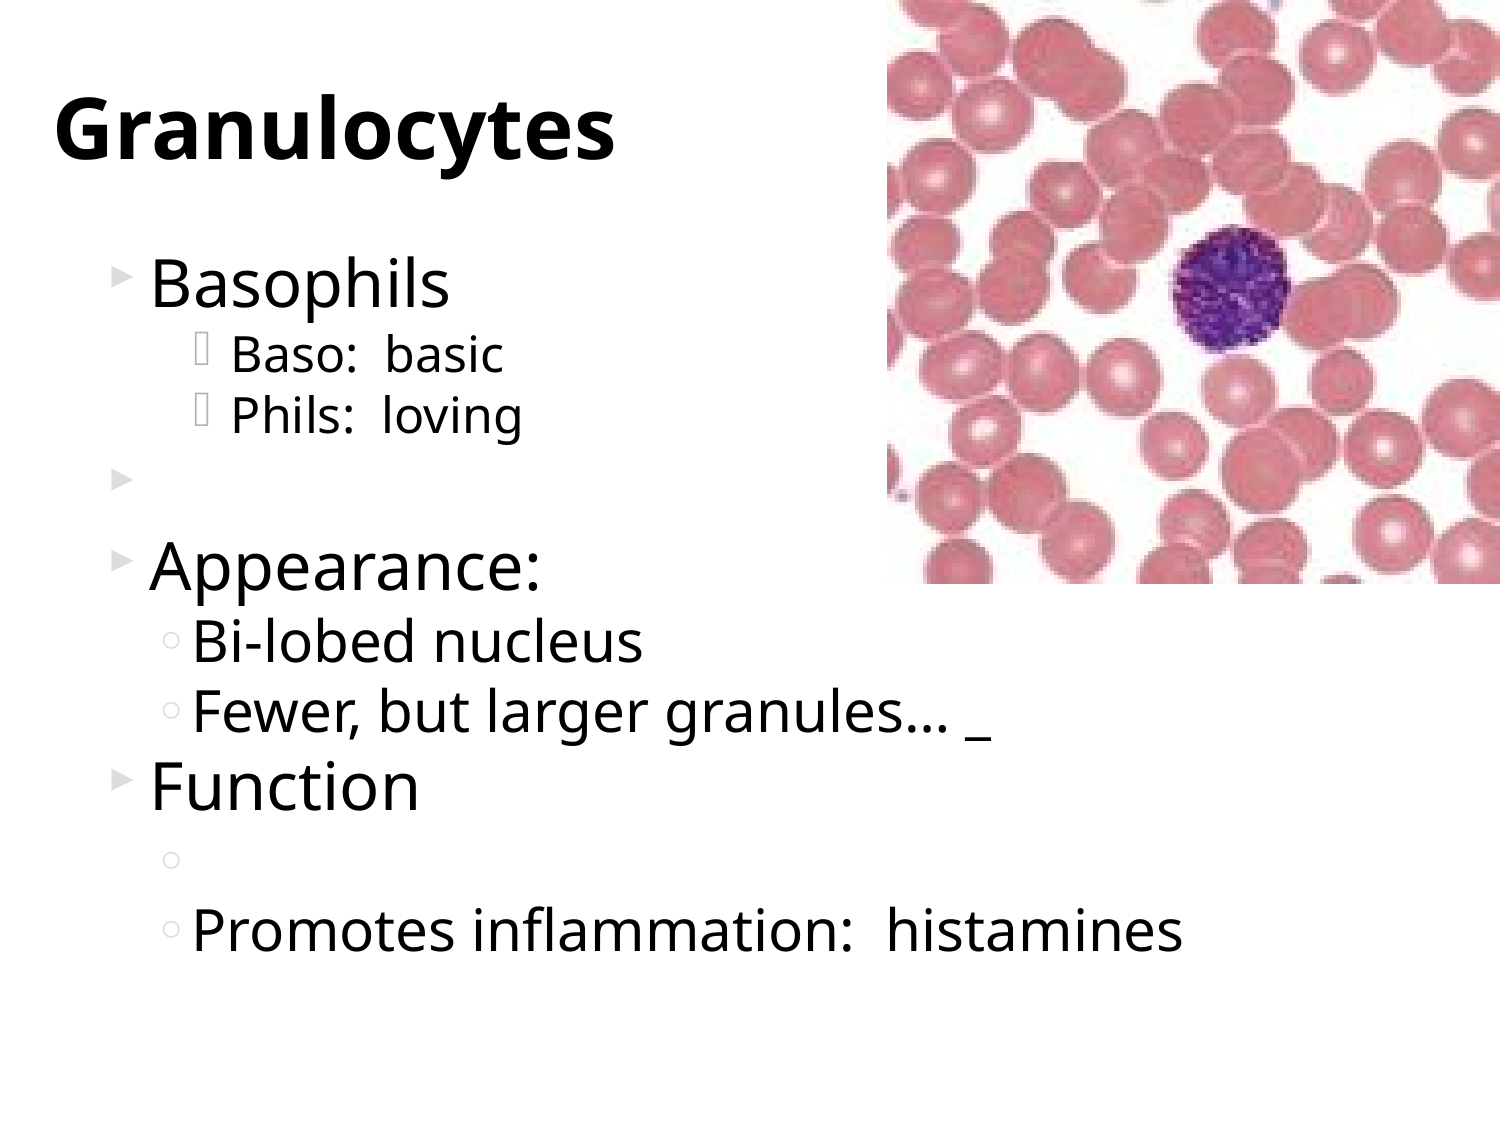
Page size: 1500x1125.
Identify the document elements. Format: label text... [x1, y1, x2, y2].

picture [887, 0, 1500, 585]
title Granulocytes [37, 24, 881, 225]
list Basophils Baso: basic Phils: loving Appearance: Bi-lobed nucleus Fewer, but larger granules… _ Function Promotes inflammation: histamines [75, 243, 1425, 986]
